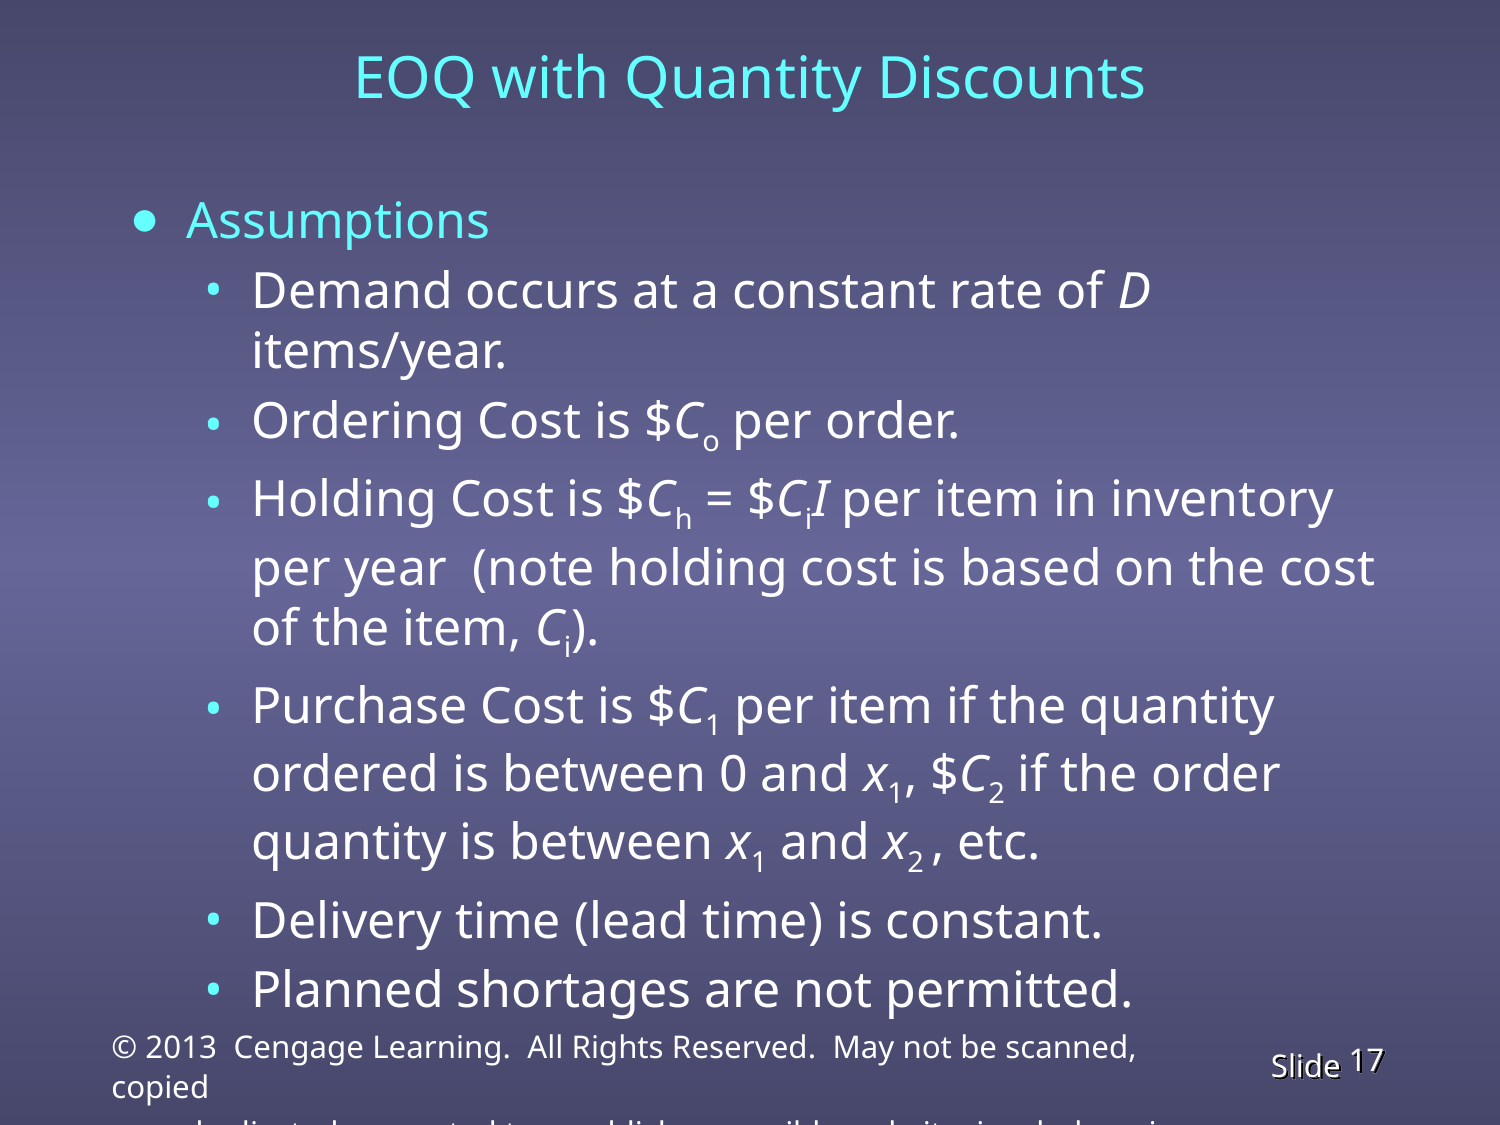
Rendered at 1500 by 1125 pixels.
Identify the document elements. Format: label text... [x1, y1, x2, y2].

title EOQ with Quantity Discounts [112, 8, 1388, 143]
list Assumptions Demand occurs at a constant rate of D items/year. Ordering Cost is $Co per order. Holding Cost is $Ch = $CiI per item in inventory per year (note holding cost is based on the cost of the item, Ci). Purchase Cost is $C1 per item if the quantity ordered is between 0 and x1, $C2 if the order quantity is between x1 and x2 , etc. Delivery time (lead time) is constant. Planned shortages are not permitted. [114, 181, 1415, 949]
